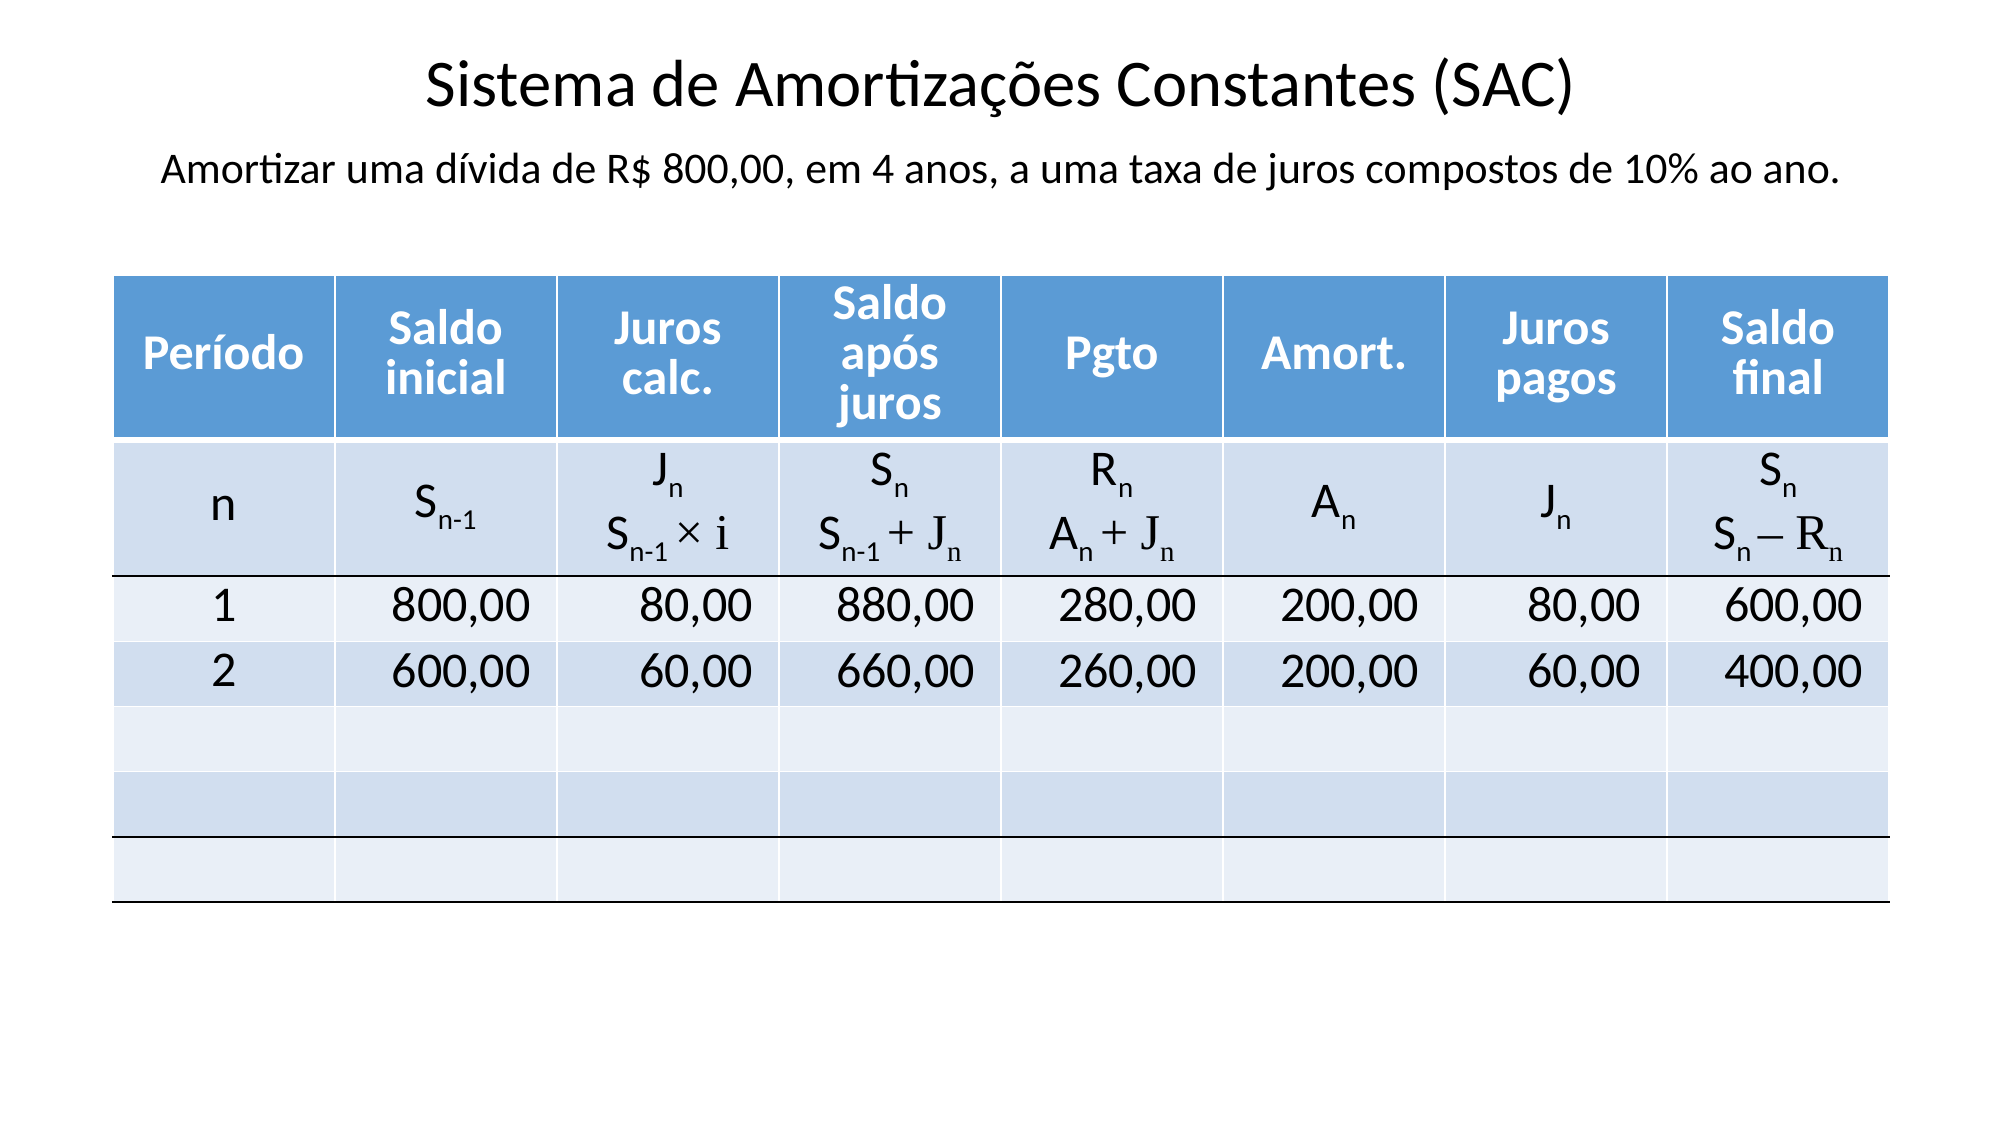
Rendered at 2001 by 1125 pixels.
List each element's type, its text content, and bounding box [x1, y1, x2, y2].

table_cell [558, 838, 778, 901]
table_header Amort. [1224, 276, 1444, 437]
table_cell [1224, 772, 1444, 836]
table_cell [1446, 838, 1666, 901]
table_cell [114, 772, 334, 836]
table_cell 600,00 [336, 642, 556, 706]
table_cell [336, 772, 556, 836]
table_cell [1002, 838, 1222, 901]
table_cell [1002, 772, 1222, 836]
table_header Pgto [1002, 276, 1222, 437]
table_cell [1668, 707, 1888, 771]
table_header Juros calc. [558, 276, 778, 437]
table_cell [114, 838, 334, 901]
table_cell 80,00 [1446, 577, 1666, 641]
table_cell 200,00 [1224, 577, 1444, 641]
table_header Saldo inicial [336, 276, 556, 437]
table_cell Jn [1446, 443, 1666, 575]
table_cell 200,00 [1224, 642, 1444, 706]
table_cell Sn Sn – Rn [1668, 443, 1888, 575]
table_cell Rn An + Jn [1002, 443, 1222, 575]
table_cell [336, 707, 556, 771]
table_cell 880,00 [780, 577, 1000, 641]
table_cell 800,00 [336, 577, 556, 641]
table_cell [1224, 838, 1444, 901]
table_cell Sn-1 [336, 443, 556, 575]
table_cell n [114, 443, 334, 575]
table_cell 280,00 [1002, 577, 1222, 641]
table_cell Jn Sn-1 × i [558, 443, 778, 575]
table_cell 60,00 [1446, 642, 1666, 706]
table_cell 2 [114, 642, 334, 706]
table_cell [1002, 707, 1222, 771]
table_cell An [1224, 443, 1444, 575]
table_header Saldo após juros [780, 276, 1000, 437]
table_header Juros pagos [1446, 276, 1666, 437]
table_cell 660,00 [780, 642, 1000, 706]
table_cell [558, 772, 778, 836]
table_cell 60,00 [558, 642, 778, 706]
table_cell [780, 838, 1000, 901]
table_cell [1668, 772, 1888, 836]
table_cell Sn Sn-1 + Jn [780, 443, 1000, 575]
table_header Período [114, 276, 334, 437]
table_cell 400,00 [1668, 642, 1888, 706]
title Sistema de Amortizações Constantes (SAC) Amortizar uma dívida de R$ 800,00, em 4 anos, a uma taxa de juros compostos de 10% ao ano. [17, 43, 1985, 261]
table_cell [336, 838, 556, 901]
table_cell [1446, 707, 1666, 771]
table_cell 600,00 [1668, 577, 1888, 641]
table_cell [1446, 772, 1666, 836]
table_cell 80,00 [558, 577, 778, 641]
table_cell 260,00 [1002, 642, 1222, 706]
table_cell [1668, 838, 1888, 901]
table_cell [780, 707, 1000, 771]
table_cell [780, 772, 1000, 836]
table_cell [114, 707, 334, 771]
table_cell [1224, 707, 1444, 771]
table_cell [558, 707, 778, 771]
table_header Saldo final [1668, 276, 1888, 437]
table_cell 1 [114, 577, 334, 641]
